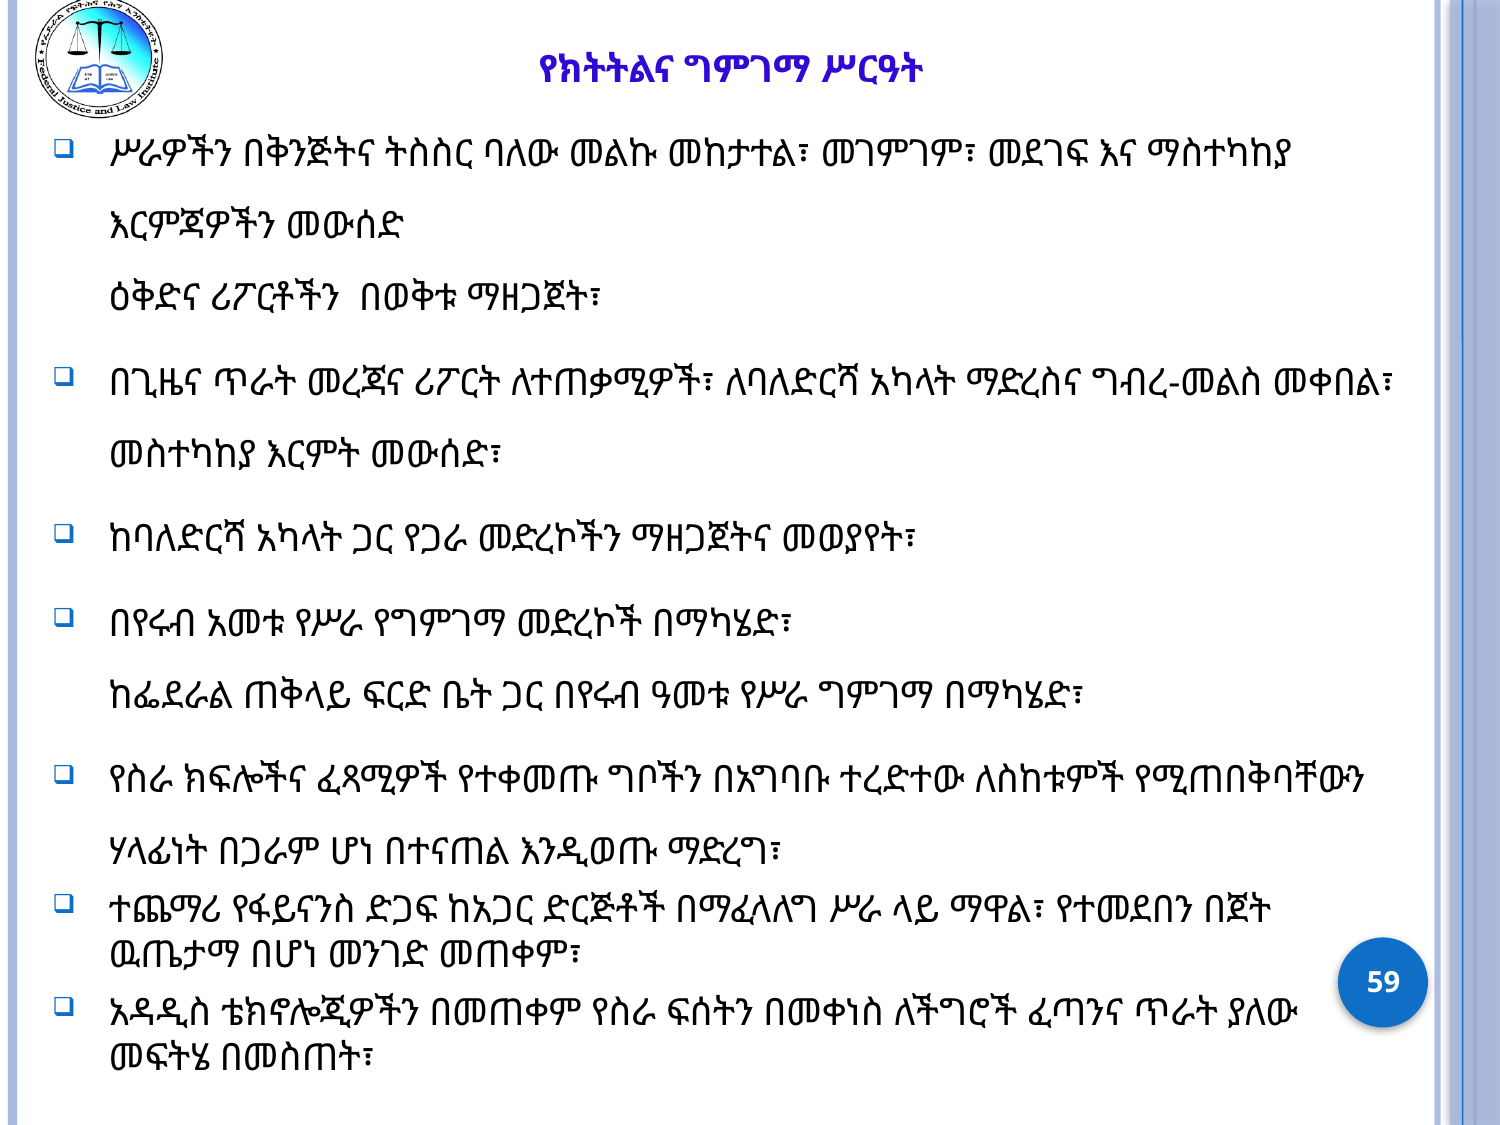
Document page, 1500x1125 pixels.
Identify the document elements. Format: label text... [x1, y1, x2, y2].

list የክትትልና ግምገማ ሥርዓት ሥራዎችን በቅንጅትና ትስስር ባለው መልኩ መከታተል፣ መገምገም፣ መደገፍ እና ማስተካከያ እርምጃዎችን መውሰድ ዕቅድና ሪፖርቶችን በወቅቱ ማዘጋጀት፣ በጊዜና ጥራት መረጃና ሪፖርት ለተጠቃሚዎች፣ ለባለድርሻ አካላት ማድረስና ግብረ-መልስ መቀበል፣ መስተካከያ እርምት መውሰድ፣ ከባለድርሻ አካላት ጋር የጋራ መድረኮችን ማዘጋጀትና መወያየት፣ በየሩብ አመቱ የሥራ የግምገማ መድረኮች በማካሄድ፣ ከፌደራል ጠቅላይ ፍርድ ቤት ጋር በየሩብ ዓመቱ የሥራ ግምገማ በማካሄድ፣ የስራ ክፍሎችና ፈጻሚዎች የተቀመጡ ግቦችን በአግባቡ ተረድተው ለስከቱምች የሚጠበቅባቸውን ሃላፊነት በጋራም ሆነ በተናጠል እንዲወጡ ማድረግ፣ ተጨማሪ የፋይናንስ ድጋፍ ከአጋር ድርጅቶች በማፈላለግ ሥራ ላይ ማዋል፣ የተመደበን በጀት ዉጤታማ በሆነ መንገድ መጠቀም፣ አዳዲስ ቴክኖሎጂዎችን በመጠቀም የስራ ፍሰትን በመቀነስ ለችግሮች ፈጣንና ጥራት ያለው መፍትሄ በመስጠት፣ [37, 37, 1425, 1100]
slide_number 59 [1425, 940, 1434, 1027]
picture [24, 0, 173, 126]
